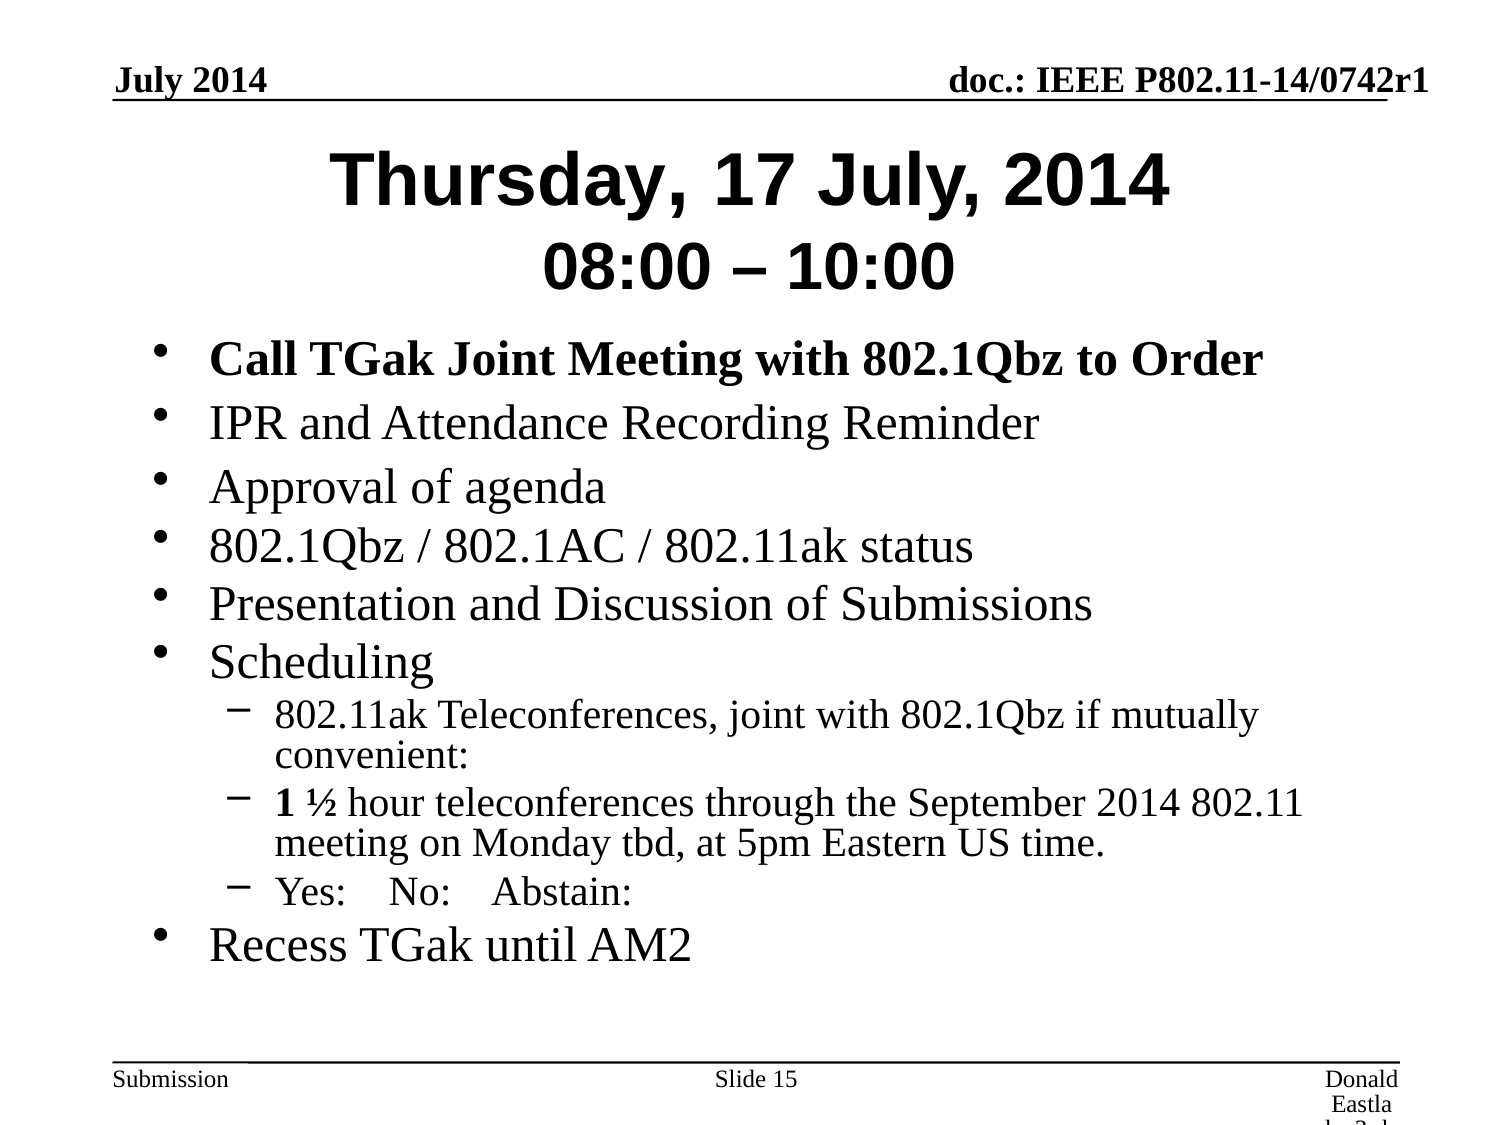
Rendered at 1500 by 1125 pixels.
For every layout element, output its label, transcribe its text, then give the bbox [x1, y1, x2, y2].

slide_number Slide 15 [712, 1063, 800, 1093]
footer Donald Eastlake 3rd, Huawei Technologies [1325, 1062, 1402, 1093]
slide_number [114, 54, 290, 100]
title Thursday, 17 July, 2014 08:00 – 10:00 [112, 112, 1388, 313]
list Call TGak Joint Meeting with 802.1Qbz to Order IPR and Attendance Recording Reminder Approval of agenda 802.1Qbz / 802.1AC / 802.11ak status Presentation and Discussion of Submissions Scheduling 802.11ak Teleconferences, joint with 802.1Qbz if mutually convenient: 1 ½ hour teleconferences through the September 2014 802.11 meeting on Monday tbd, at 5pm Eastern US time. Yes: No: Abstain: Recess TGak until AM2 [137, 324, 1388, 1063]
